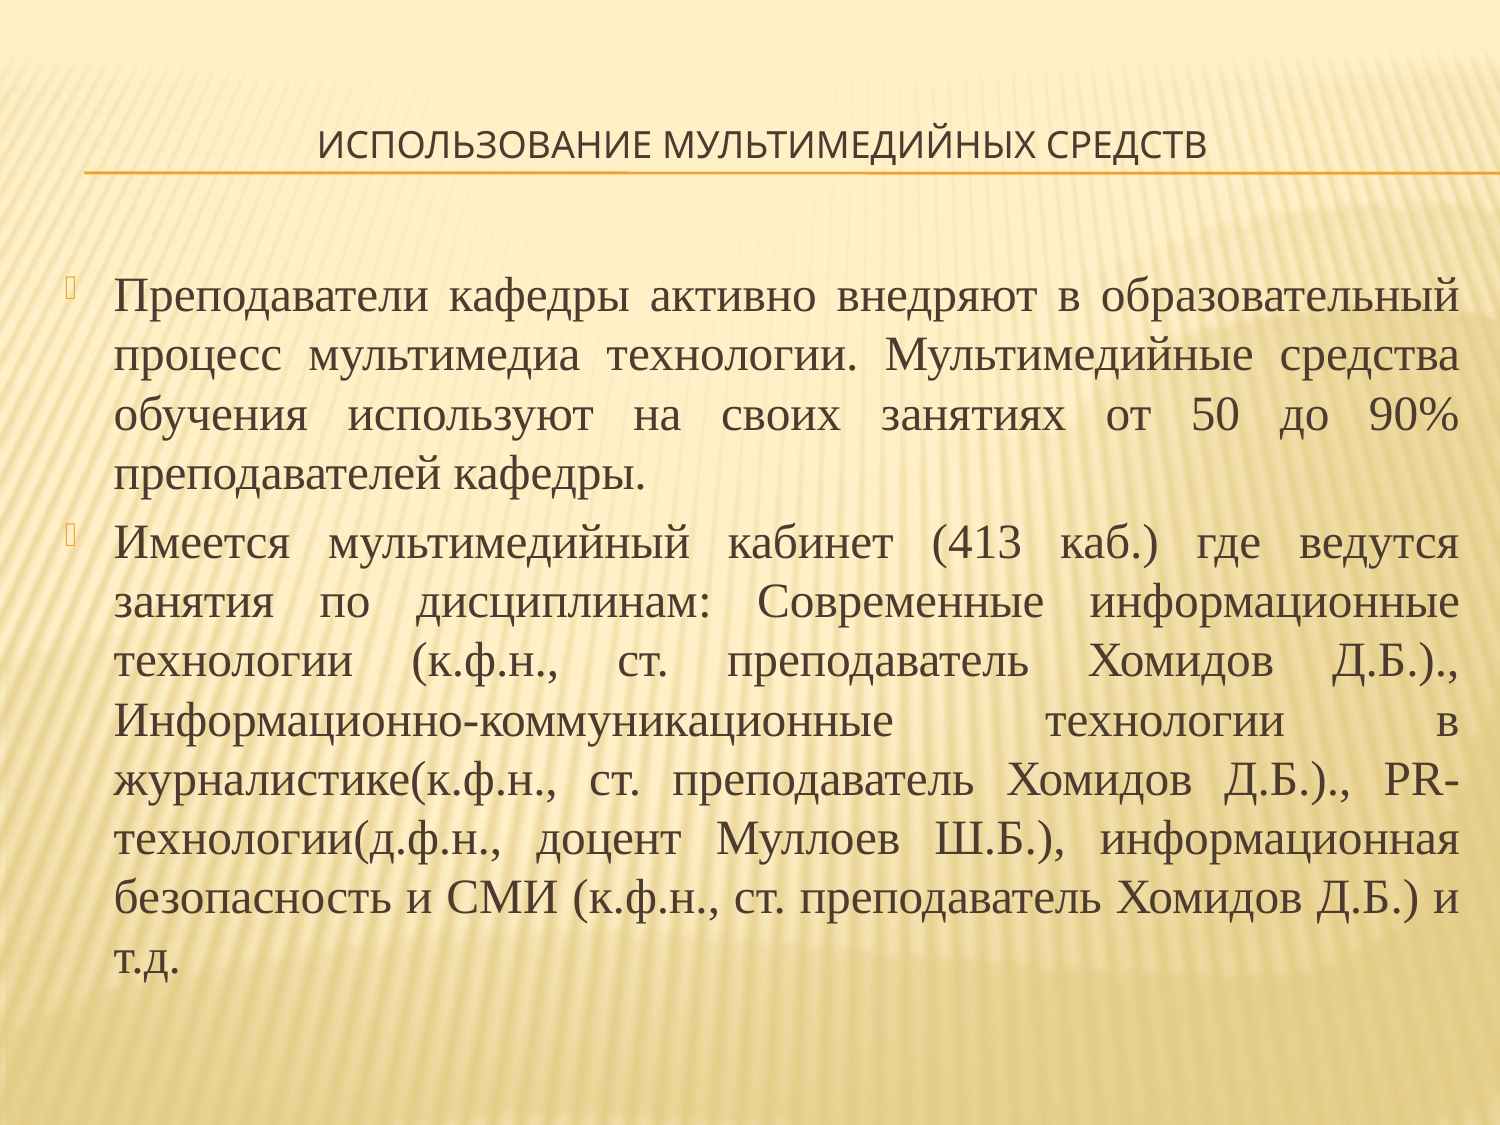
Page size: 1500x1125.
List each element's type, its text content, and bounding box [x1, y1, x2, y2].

title Использование мультимедийных средств [50, 75, 1475, 213]
list Преподаватели кафедры активно внедряют в образовательный процесс мультимедиа технологии. Мультимедийные средства обучения используют на своих занятиях от 50 до 90% преподавателей кафедры. Имеется мультимедийный кабинет (413 каб.) где ведутся занятия по дисциплинам: Современные информационные технологии (к.ф.н., ст. преподаватель Хомидов Д.Б.)., Информационно-коммуникационные технологии в журналистике(к.ф.н., ст. преподаватель Хомидов Д.Б.)., PR-технологии(д.ф.н., доцент Муллоев Ш.Б.), информационная безопасность и СМИ (к.ф.н., ст. преподаватель Хомидов Д.Б.) и т.д. [50, 254, 1475, 998]
